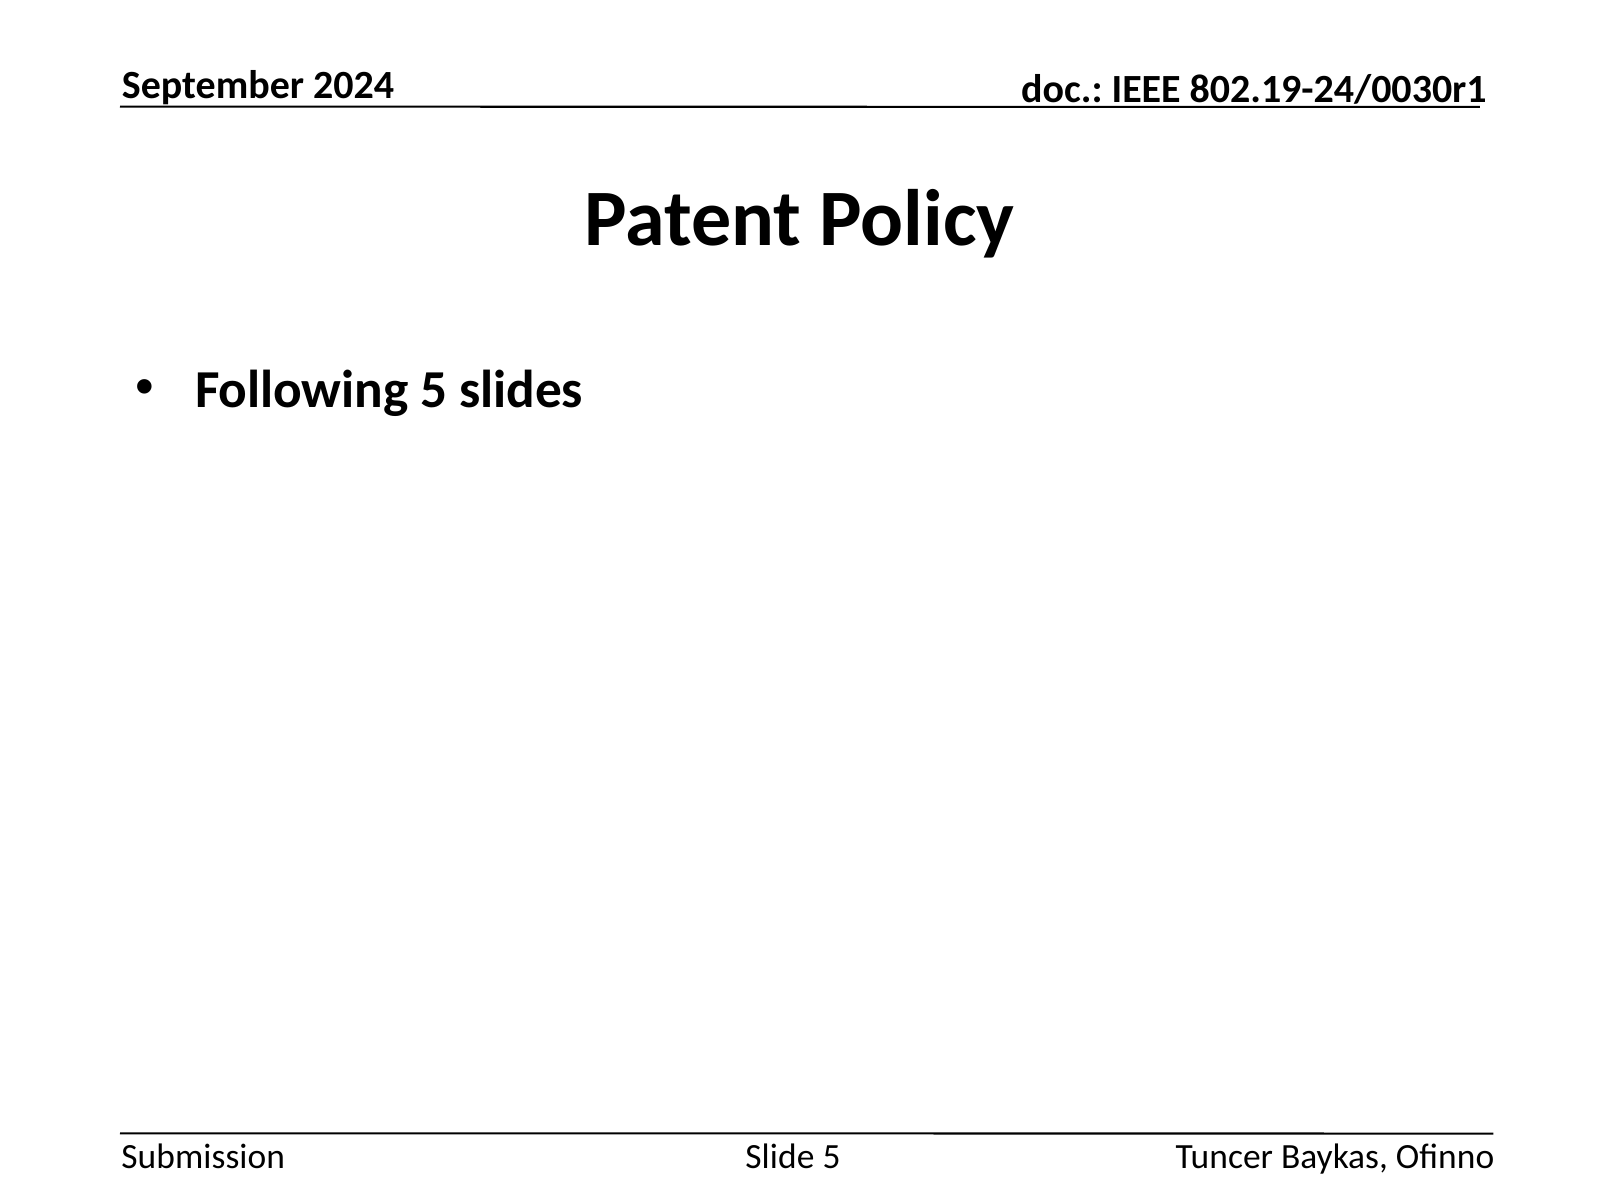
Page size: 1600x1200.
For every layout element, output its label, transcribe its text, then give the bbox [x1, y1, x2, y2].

list Following 5 slides [119, 346, 1480, 1067]
title Patent Policy [119, 119, 1480, 307]
slide_number Slide 5 [733, 1132, 854, 1197]
footer Tuncer Baykas, Ofinno [937, 1132, 1495, 1174]
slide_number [121, 58, 526, 107]
